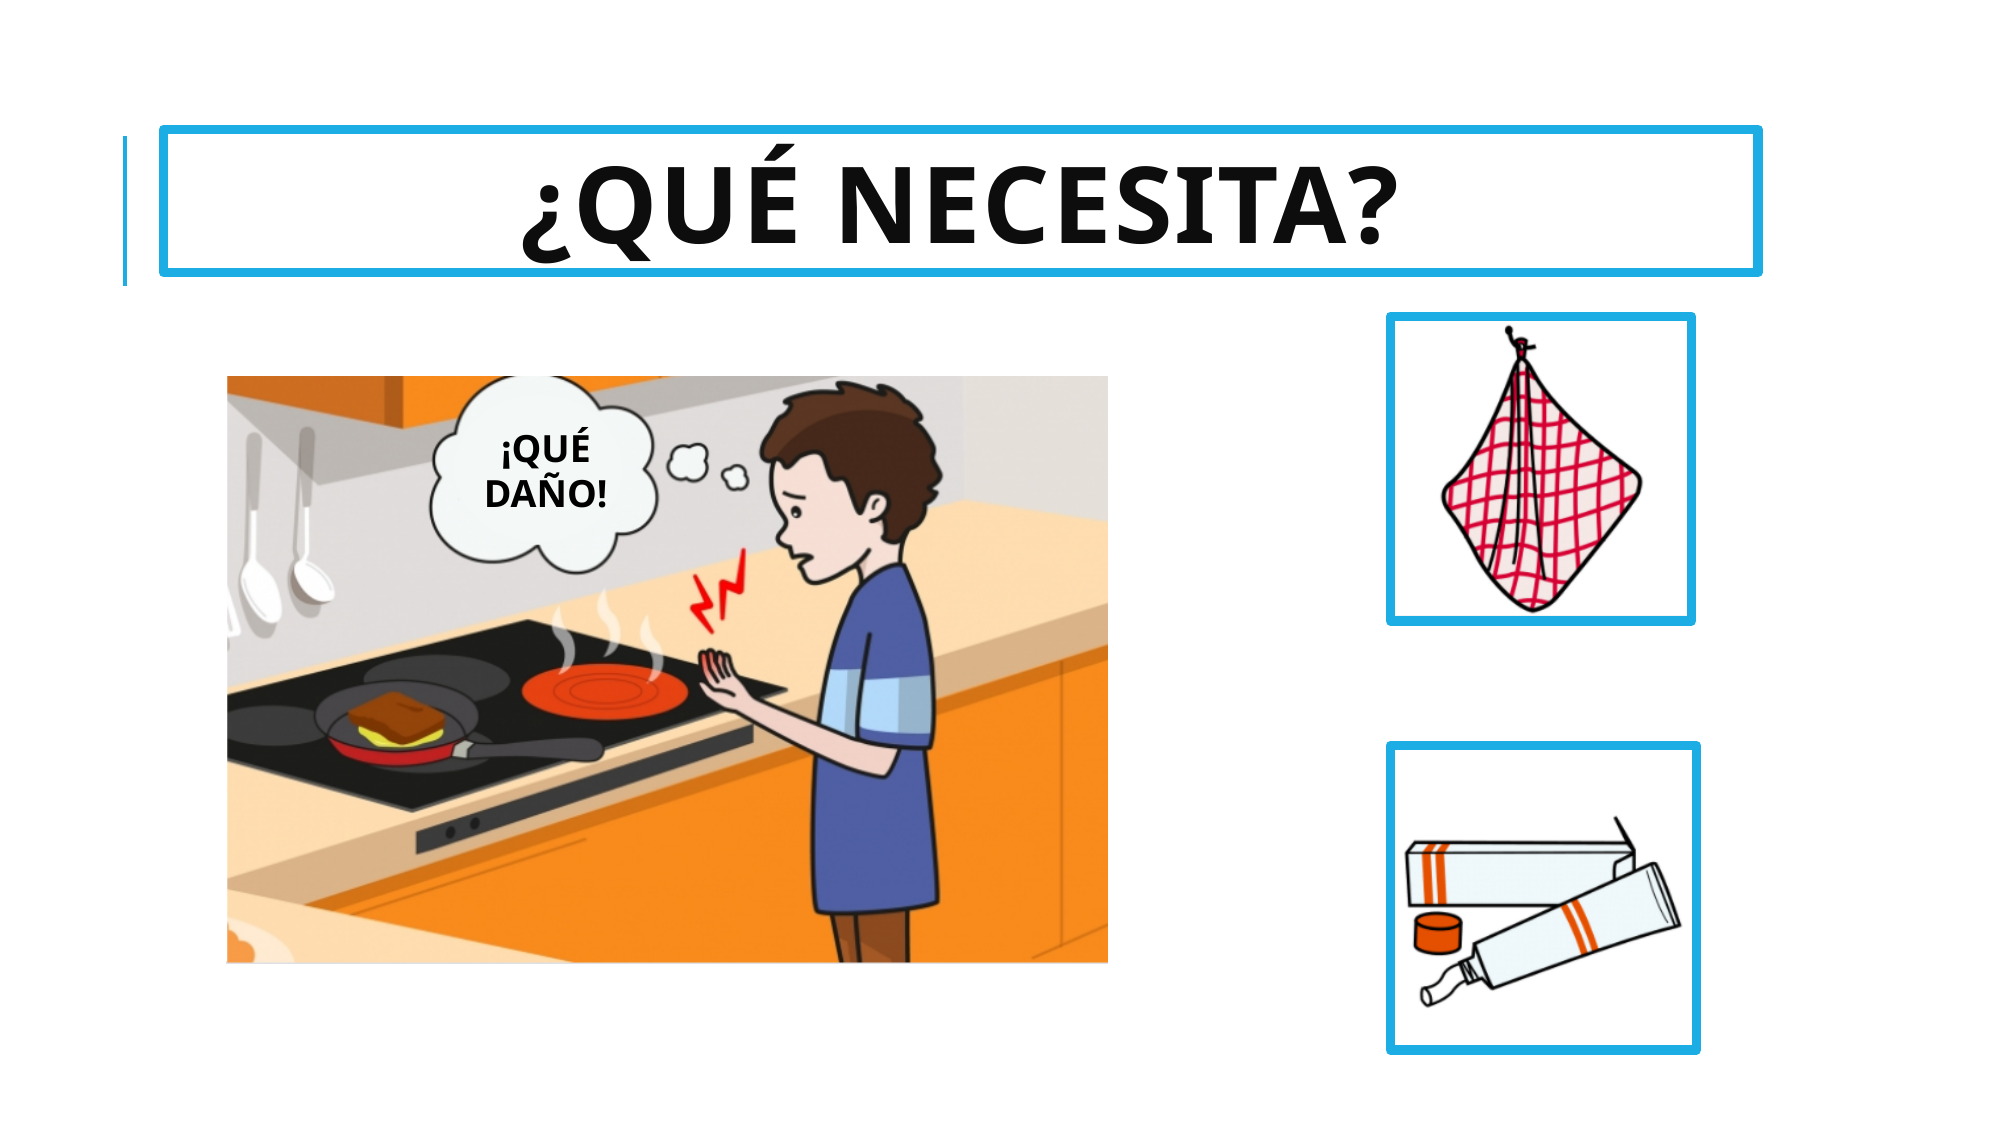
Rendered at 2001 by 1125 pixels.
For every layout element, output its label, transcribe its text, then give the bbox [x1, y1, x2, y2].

picture [1394, 320, 1687, 617]
title ¿QUÉ NECESITA? [163, 129, 1759, 273]
picture [1394, 749, 1692, 1046]
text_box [226, 375, 1108, 964]
